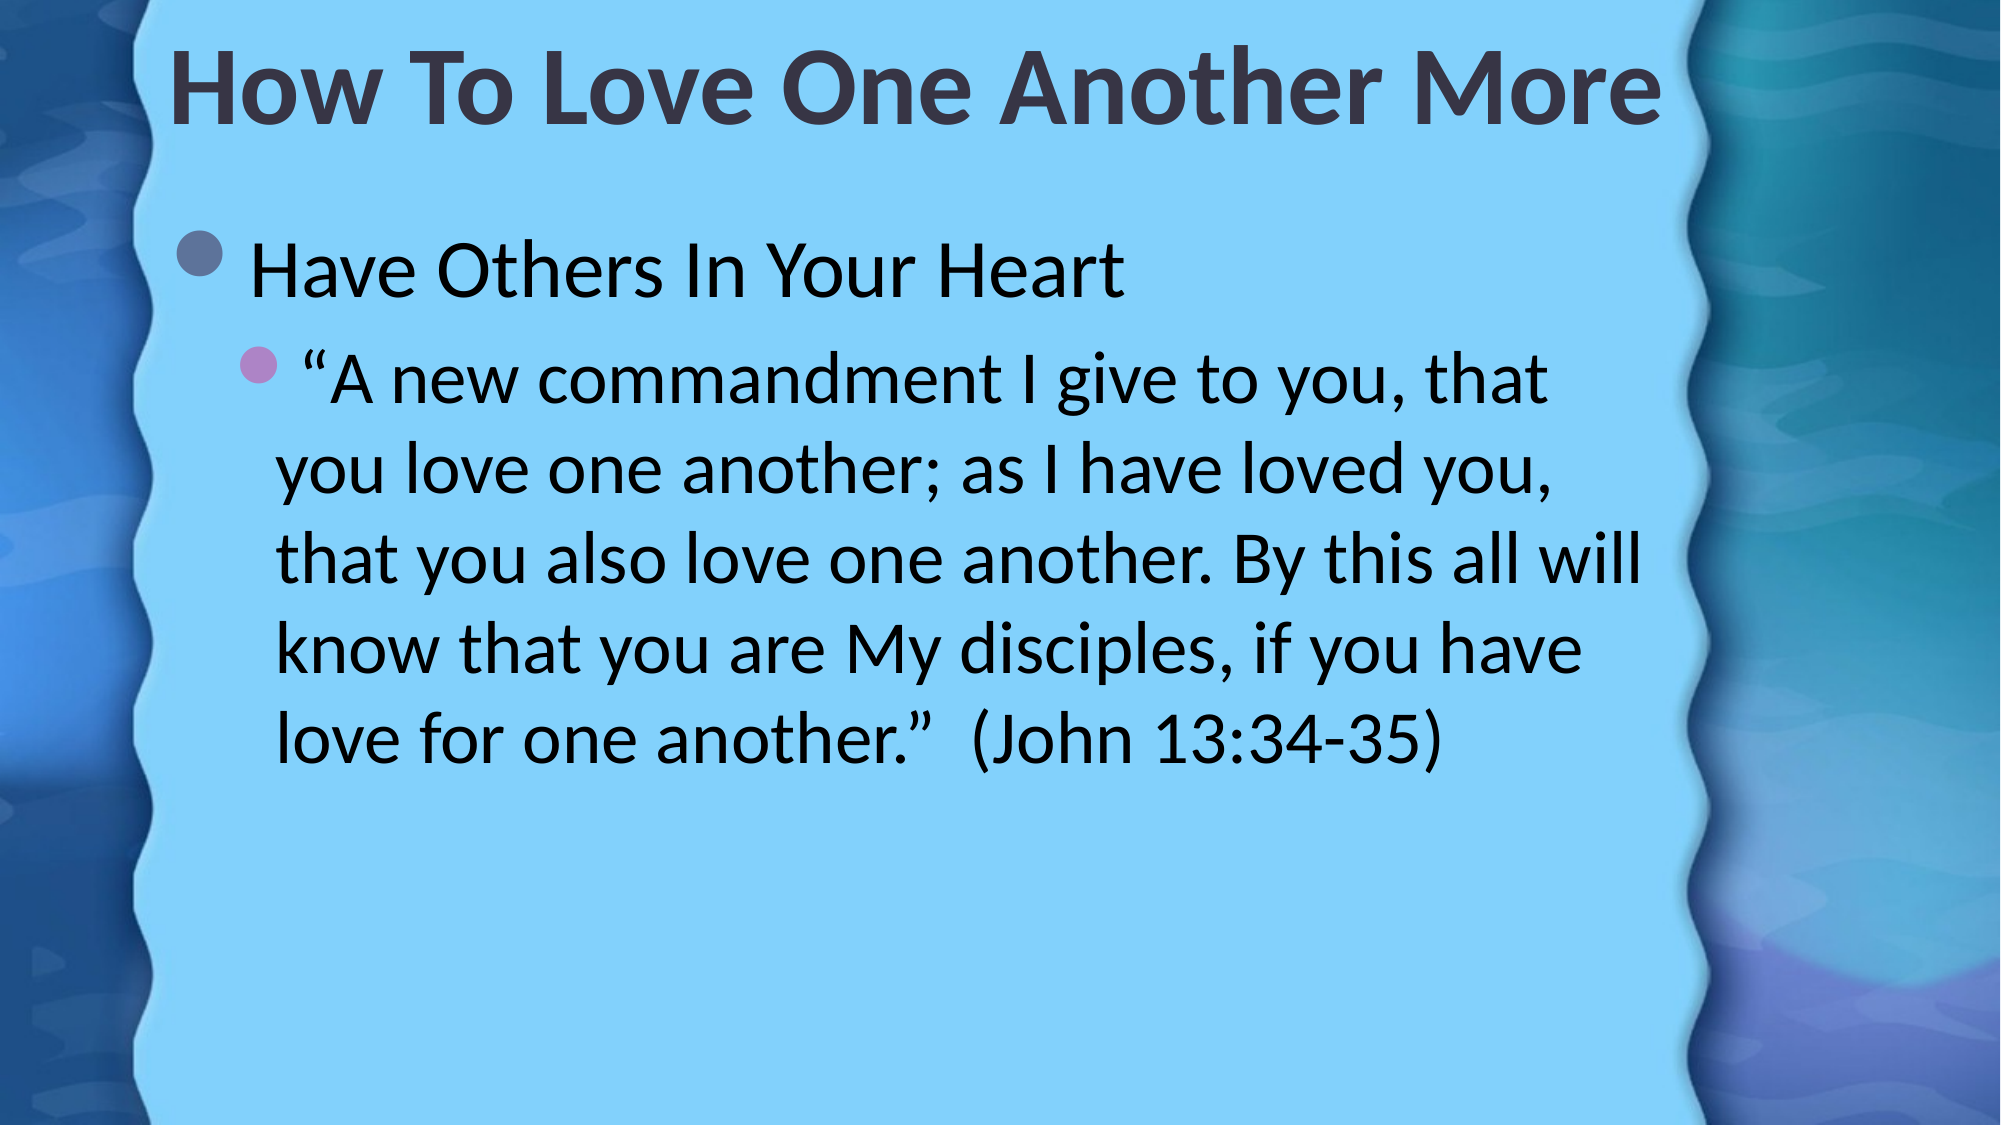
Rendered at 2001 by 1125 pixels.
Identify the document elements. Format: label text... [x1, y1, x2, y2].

picture [0, 0, 2001, 1125]
title How To Love One Another More [127, 0, 1707, 148]
list Have Others In Your Heart “A new commandment I give to you, that you love one another; as I have loved you, that you also love one another. By this all will know that you are My disciples, if you have love for one another.” (John 13:34-35) [155, 206, 1694, 1038]
